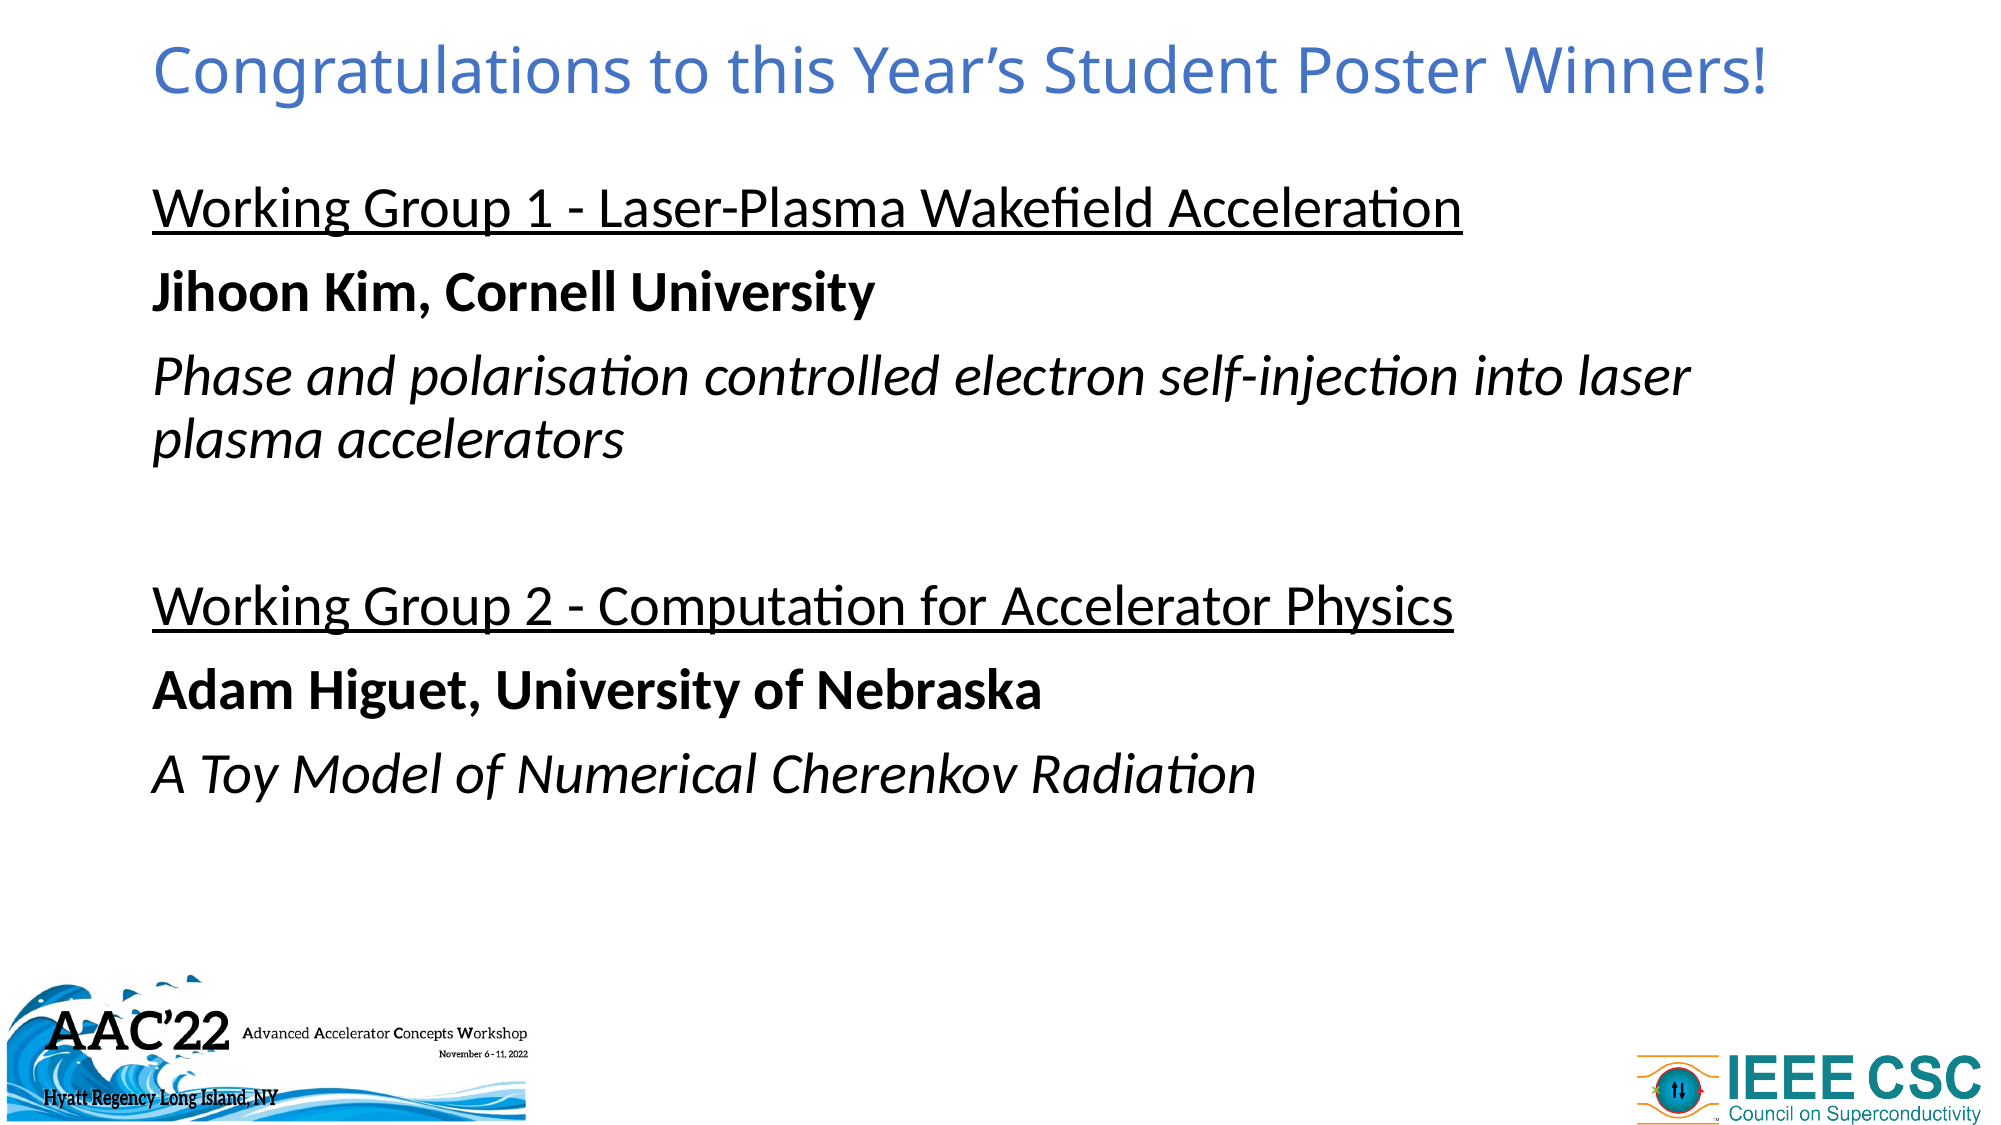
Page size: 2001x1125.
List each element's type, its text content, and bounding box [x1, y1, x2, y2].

picture [1637, 1055, 1981, 1125]
title Congratulations to this Year’s Student Poster Winners! [137, 0, 1863, 147]
picture [0, 971, 532, 1125]
list Working Group 1 - Laser-Plasma Wakefield Acceleration Jihoon Kim, Cornell University Phase and polarisation controlled electron self-injection into laser plasma accelerators Working Group 2 - Computation for Accelerator Physics Adam Higuet, University of Nebraska A Toy Model of Numerical Cherenkov Radiation [137, 169, 1863, 1014]
